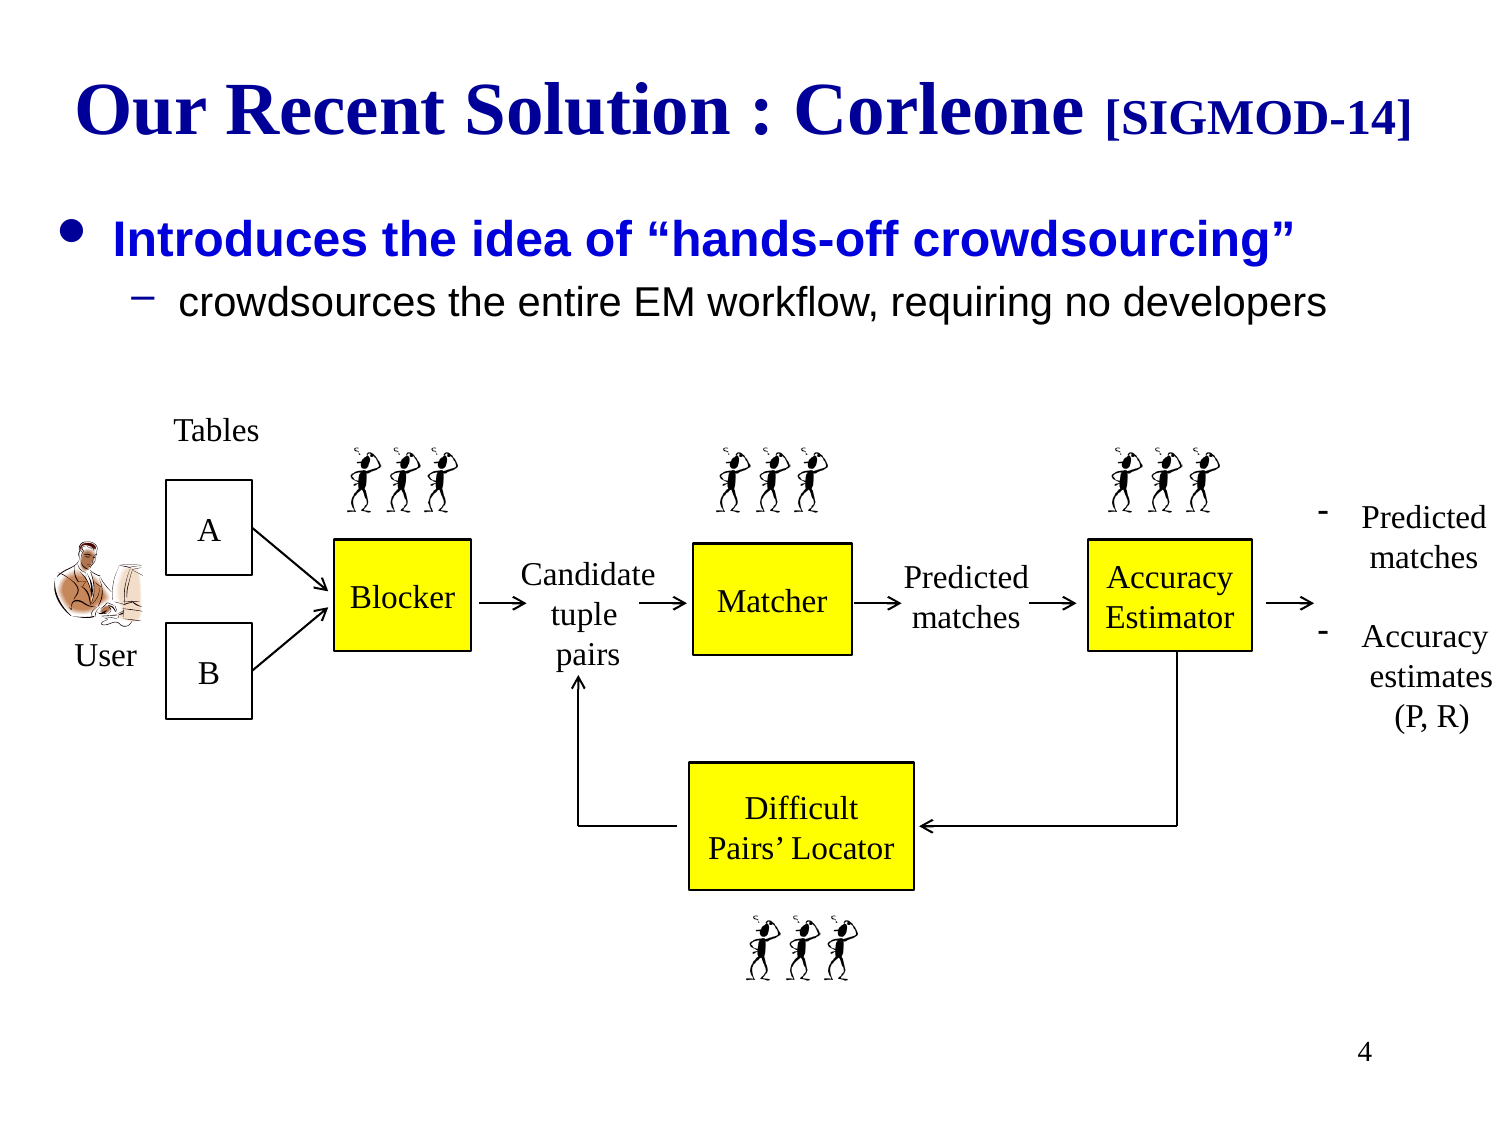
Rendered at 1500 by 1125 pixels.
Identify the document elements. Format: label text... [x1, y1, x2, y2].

slide_number 4 [1074, 1024, 1388, 1101]
text_box Difficult Pairs’ Locator [687, 760, 916, 892]
picture [1107, 446, 1220, 513]
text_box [251, 606, 329, 672]
text_box Predicted matches Accuracy estimates (P, R) [1302, 487, 1500, 742]
picture [715, 446, 828, 513]
list Introduces the idea of “hands-off crowdsourcing” crowdsources the entire EM workflow, requiring no developers [41, 198, 1500, 360]
text_box A [164, 478, 254, 577]
text_box Predicted matches [888, 547, 1045, 643]
picture [345, 446, 458, 513]
text_box B [164, 621, 254, 721]
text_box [251, 527, 329, 592]
picture [51, 540, 144, 628]
text_box Blocker [332, 537, 473, 653]
text_box User [59, 625, 153, 681]
title Our Recent Solution : Corleone [SIGMOD-14] [0, 48, 1492, 162]
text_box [918, 650, 1177, 827]
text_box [552, 700, 704, 801]
text_box Accuracy Estimator [1086, 537, 1254, 653]
text_box Tables [158, 400, 276, 456]
text_box Candidate tuple pairs [496, 544, 681, 680]
text_box Matcher [691, 541, 854, 657]
picture [745, 915, 858, 981]
